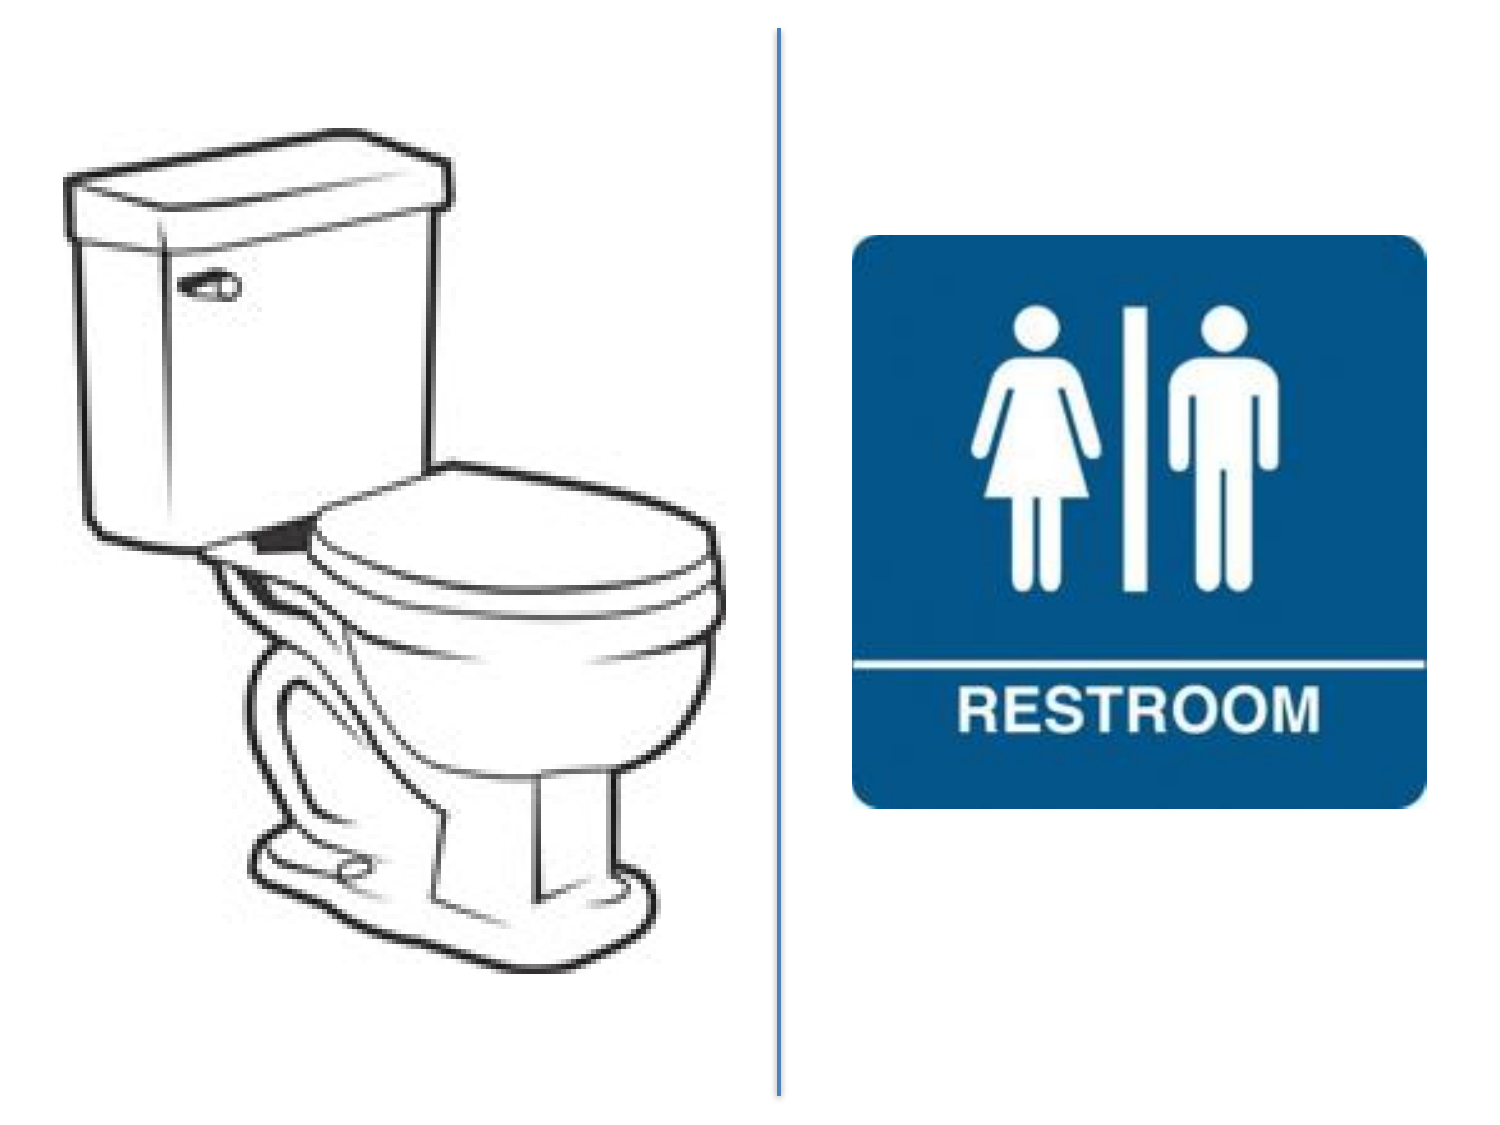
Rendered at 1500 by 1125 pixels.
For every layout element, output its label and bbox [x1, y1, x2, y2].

picture [852, 234, 1427, 810]
picture [63, 127, 726, 974]
